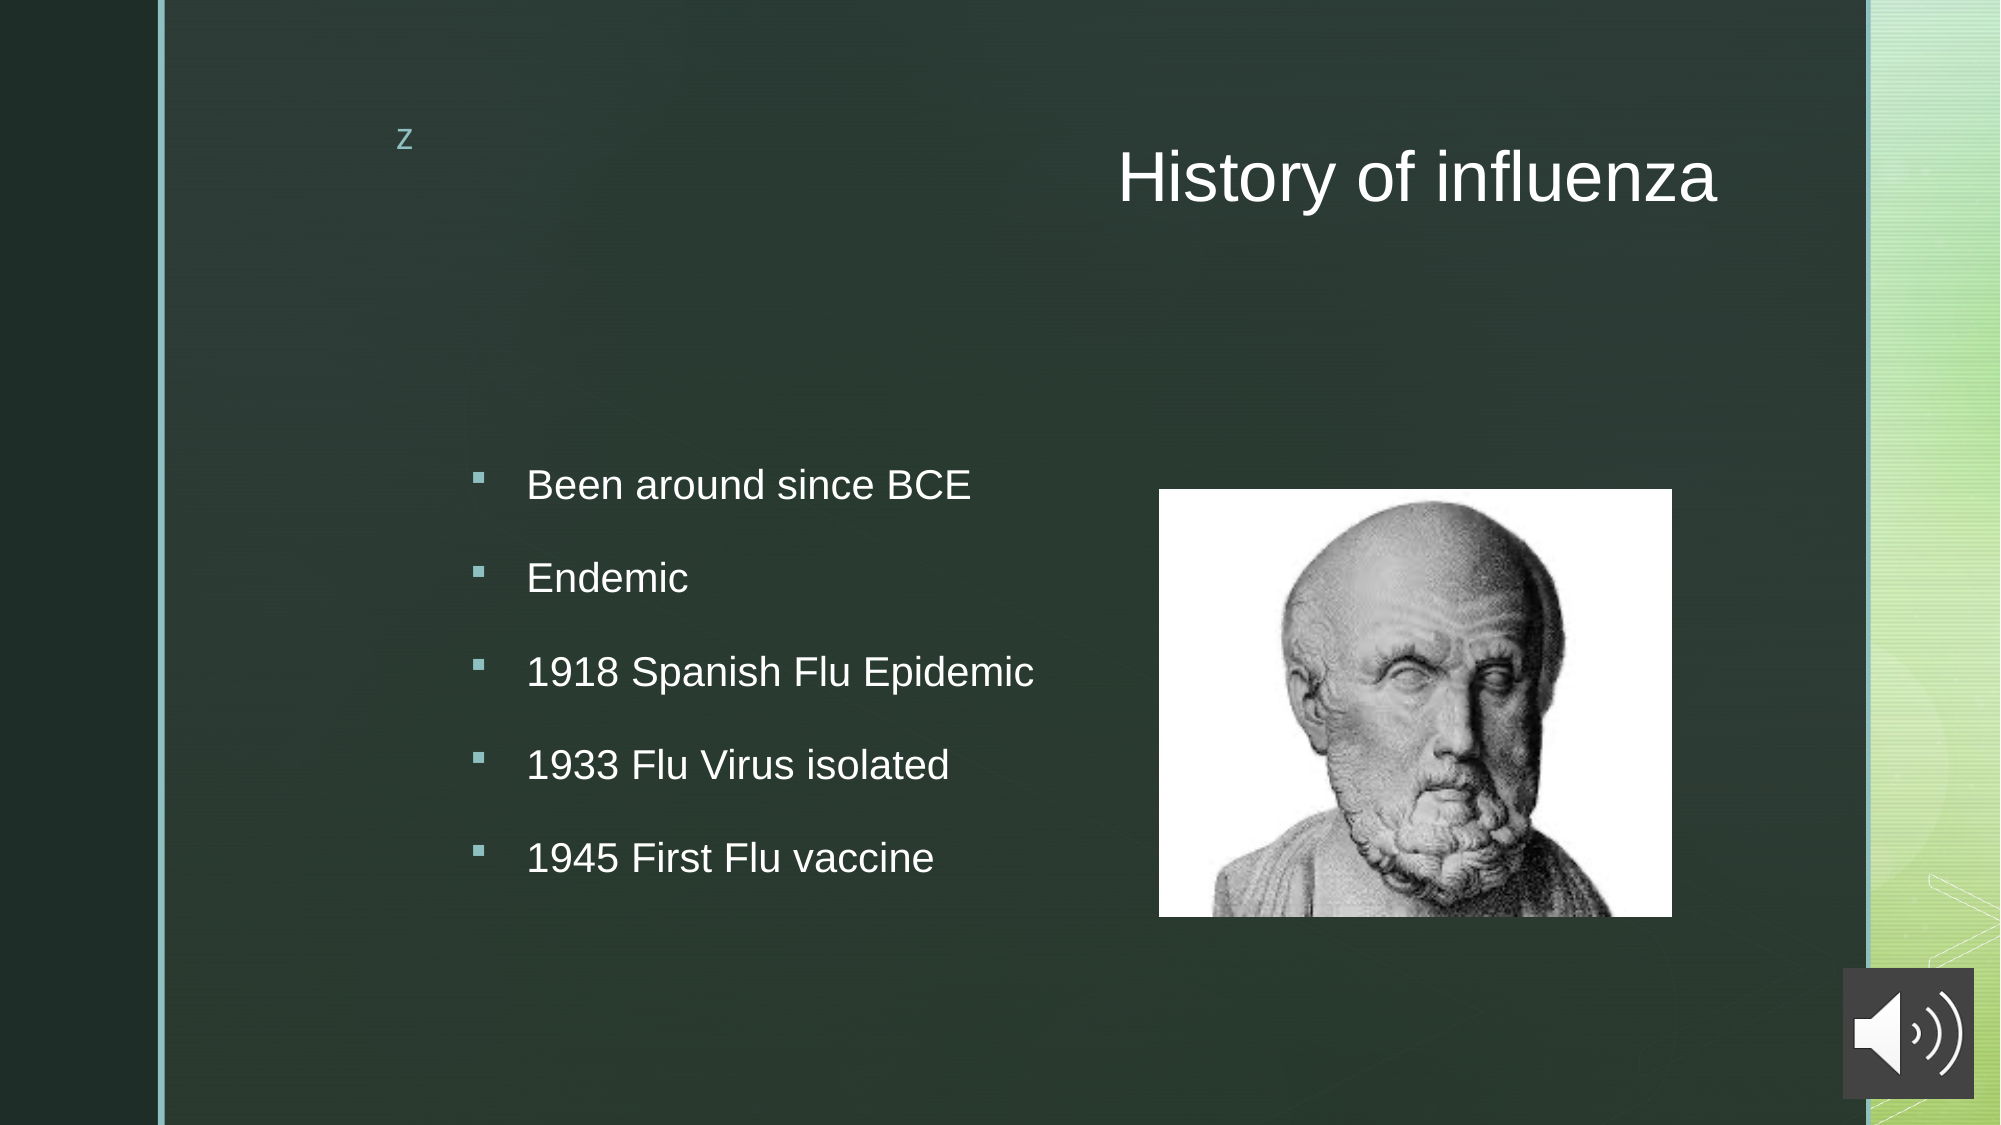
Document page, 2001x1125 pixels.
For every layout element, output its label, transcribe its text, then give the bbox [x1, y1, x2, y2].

list Been around since BCE Endemic 1918 Spanish Flu Epidemic 1933 Flu Virus isolated 1945 First Flu vaccine [454, 336, 1734, 993]
picture [1158, 489, 1672, 918]
picture [1841, 0, 2001, 1125]
title History of influenza [428, 132, 1734, 310]
